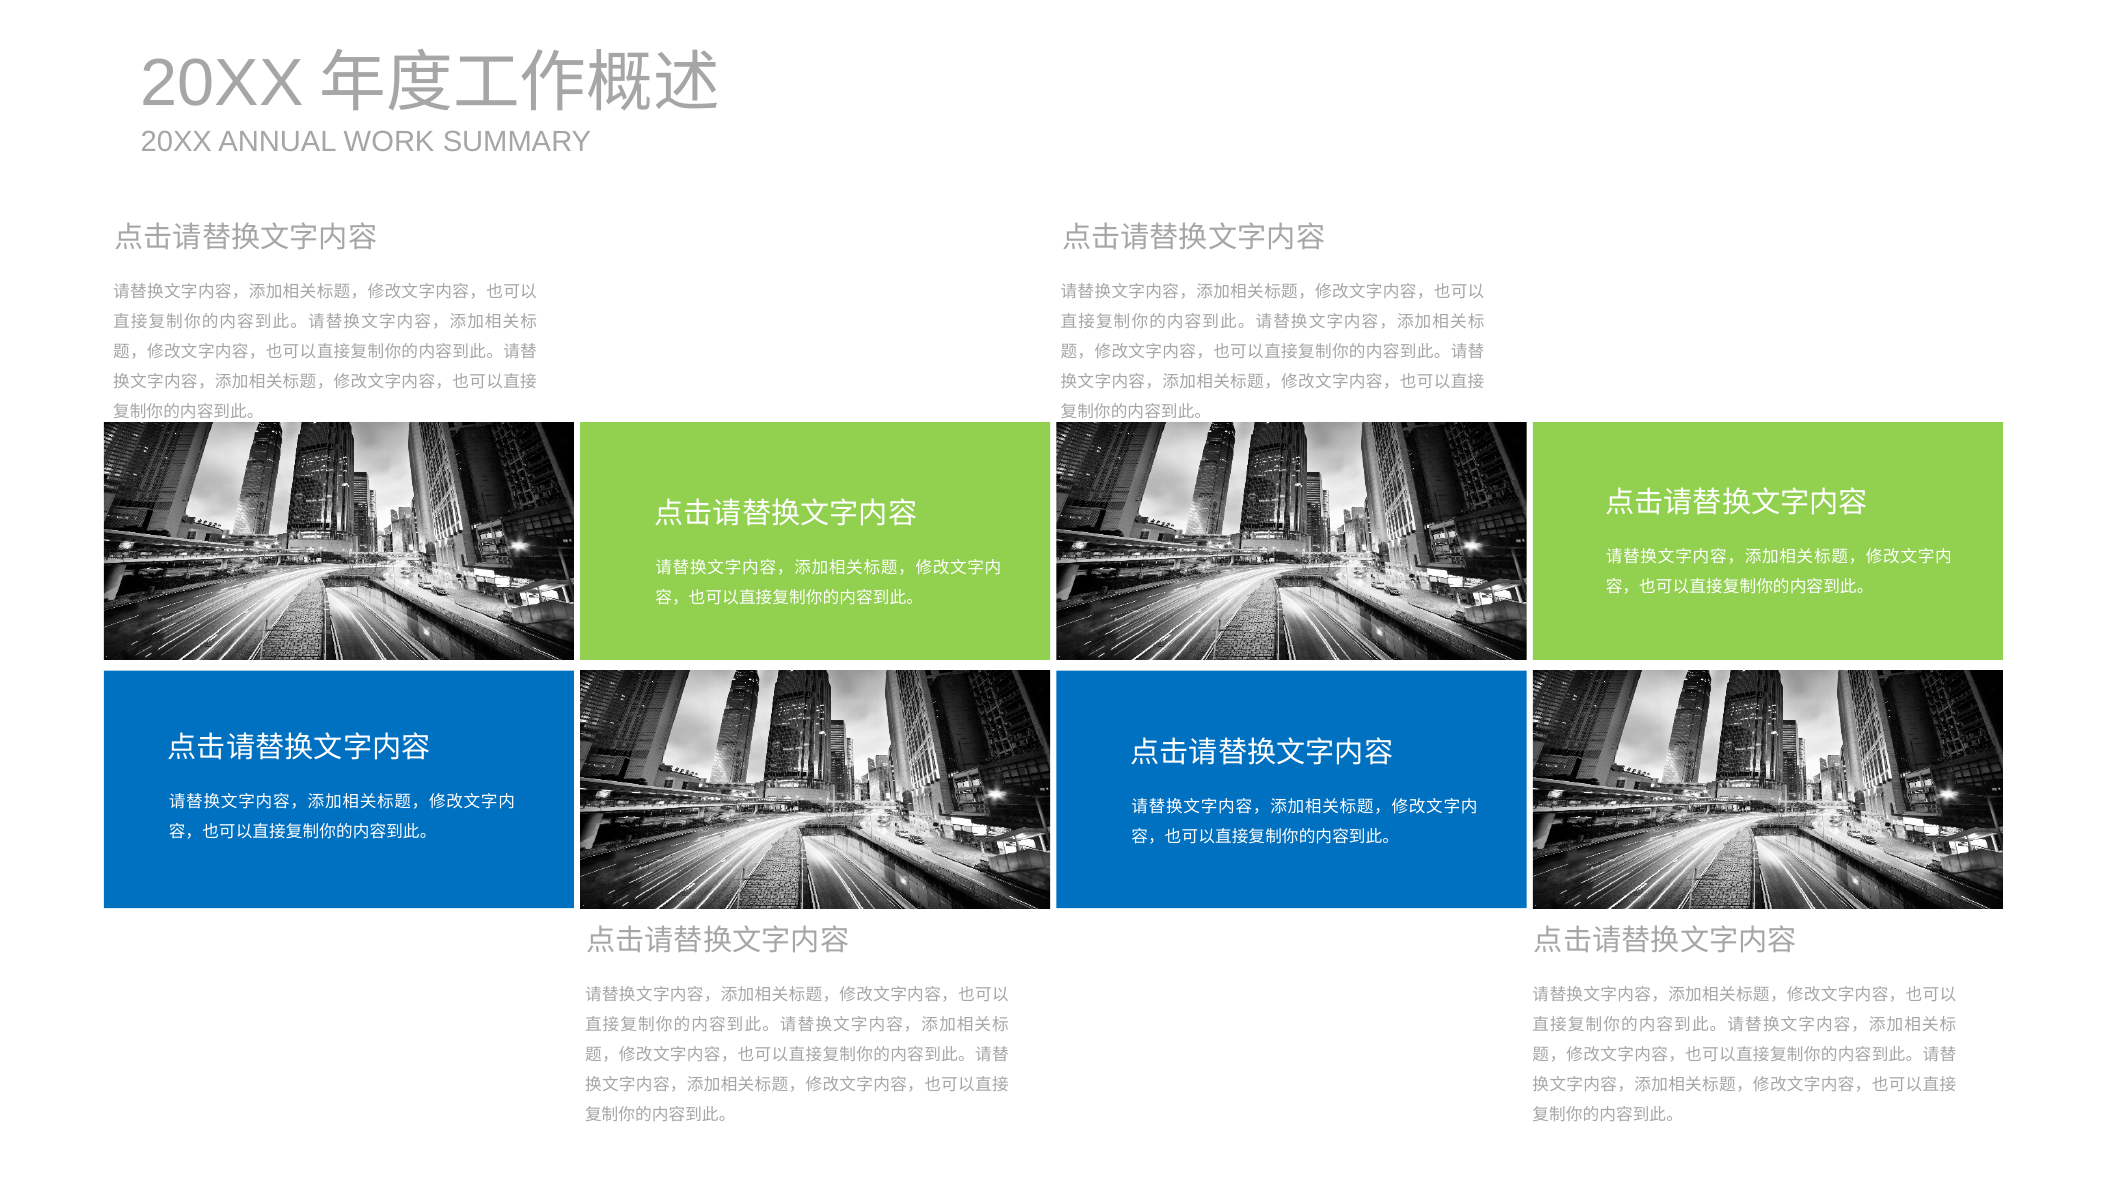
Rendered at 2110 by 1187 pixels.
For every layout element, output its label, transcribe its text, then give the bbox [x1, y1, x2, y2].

text_box 点击请替换文字内容 [654, 494, 923, 530]
text_box 点击请替换文字内容 [1062, 218, 1370, 254]
text_box [580, 422, 1051, 660]
text_box [1056, 422, 1527, 660]
text_box [1532, 670, 2003, 909]
text_box 请替换文字内容，添加相关标题，修改文字内容，也可以直接复制你的内容到此。 [655, 546, 1002, 607]
text_box 请替换文字内容，添加相关标题，修改文字内容，也可以直接复制你的内容到此。 [168, 781, 516, 841]
text_box [580, 670, 1051, 909]
text_box [1532, 422, 2003, 660]
text_box 点击请替换文字内容 [114, 218, 423, 254]
text_box 20XX年度工作概述 [140, 38, 789, 119]
text_box 请替换文字内容，添加相关标题，修改文字内容，也可以直接复制你的内容到此。请替换文字内容，添加相关标题，修改文字内容，也可以直接复制你的内容到此。请替换文字内容，添加相关标题，修改文字内容，也可以直接复制你的内容到此。 [585, 974, 1010, 1124]
text_box 请替换文字内容，添加相关标题，修改文字内容，也可以直接复制你的内容到此。请替换文字内容，添加相关标题，修改文字内容，也可以直接复制你的内容到此。请替换文字内容，添加相关标题，修改文字内容，也可以直接复制你的内容到此。 [113, 270, 538, 421]
text_box [103, 422, 574, 660]
text_box 请替换文字内容，添加相关标题，修改文字内容，也可以直接复制你的内容到此。请替换文字内容，添加相关标题，修改文字内容，也可以直接复制你的内容到此。请替换文字内容，添加相关标题，修改文字内容，也可以直接复制你的内容到此。 [1060, 270, 1486, 421]
text_box 点击请替换文字内容 [1604, 483, 1873, 519]
text_box 请替换文字内容，添加相关标题，修改文字内容，也可以直接复制你的内容到此。请替换文字内容，添加相关标题，修改文字内容，也可以直接复制你的内容到此。请替换文字内容，添加相关标题，修改文字内容，也可以直接复制你的内容到此。 [1532, 974, 1958, 1124]
text_box 请替换文字内容，添加相关标题，修改文字内容，也可以直接复制你的内容到此。 [1605, 536, 1953, 597]
text_box 请替换文字内容，添加相关标题，修改文字内容，也可以直接复制你的内容到此。 [1131, 785, 1479, 846]
text_box [1056, 670, 1527, 909]
text_box 20XX ANNUAL WORK SUMMARY [140, 122, 602, 158]
text_box 点击请替换文字内容 [1130, 732, 1399, 769]
text_box 点击请替换文字内容 [167, 728, 436, 764]
text_box [103, 670, 574, 909]
text_box 点击请替换文字内容 [1533, 921, 1842, 957]
text_box 点击请替换文字内容 [586, 921, 894, 957]
